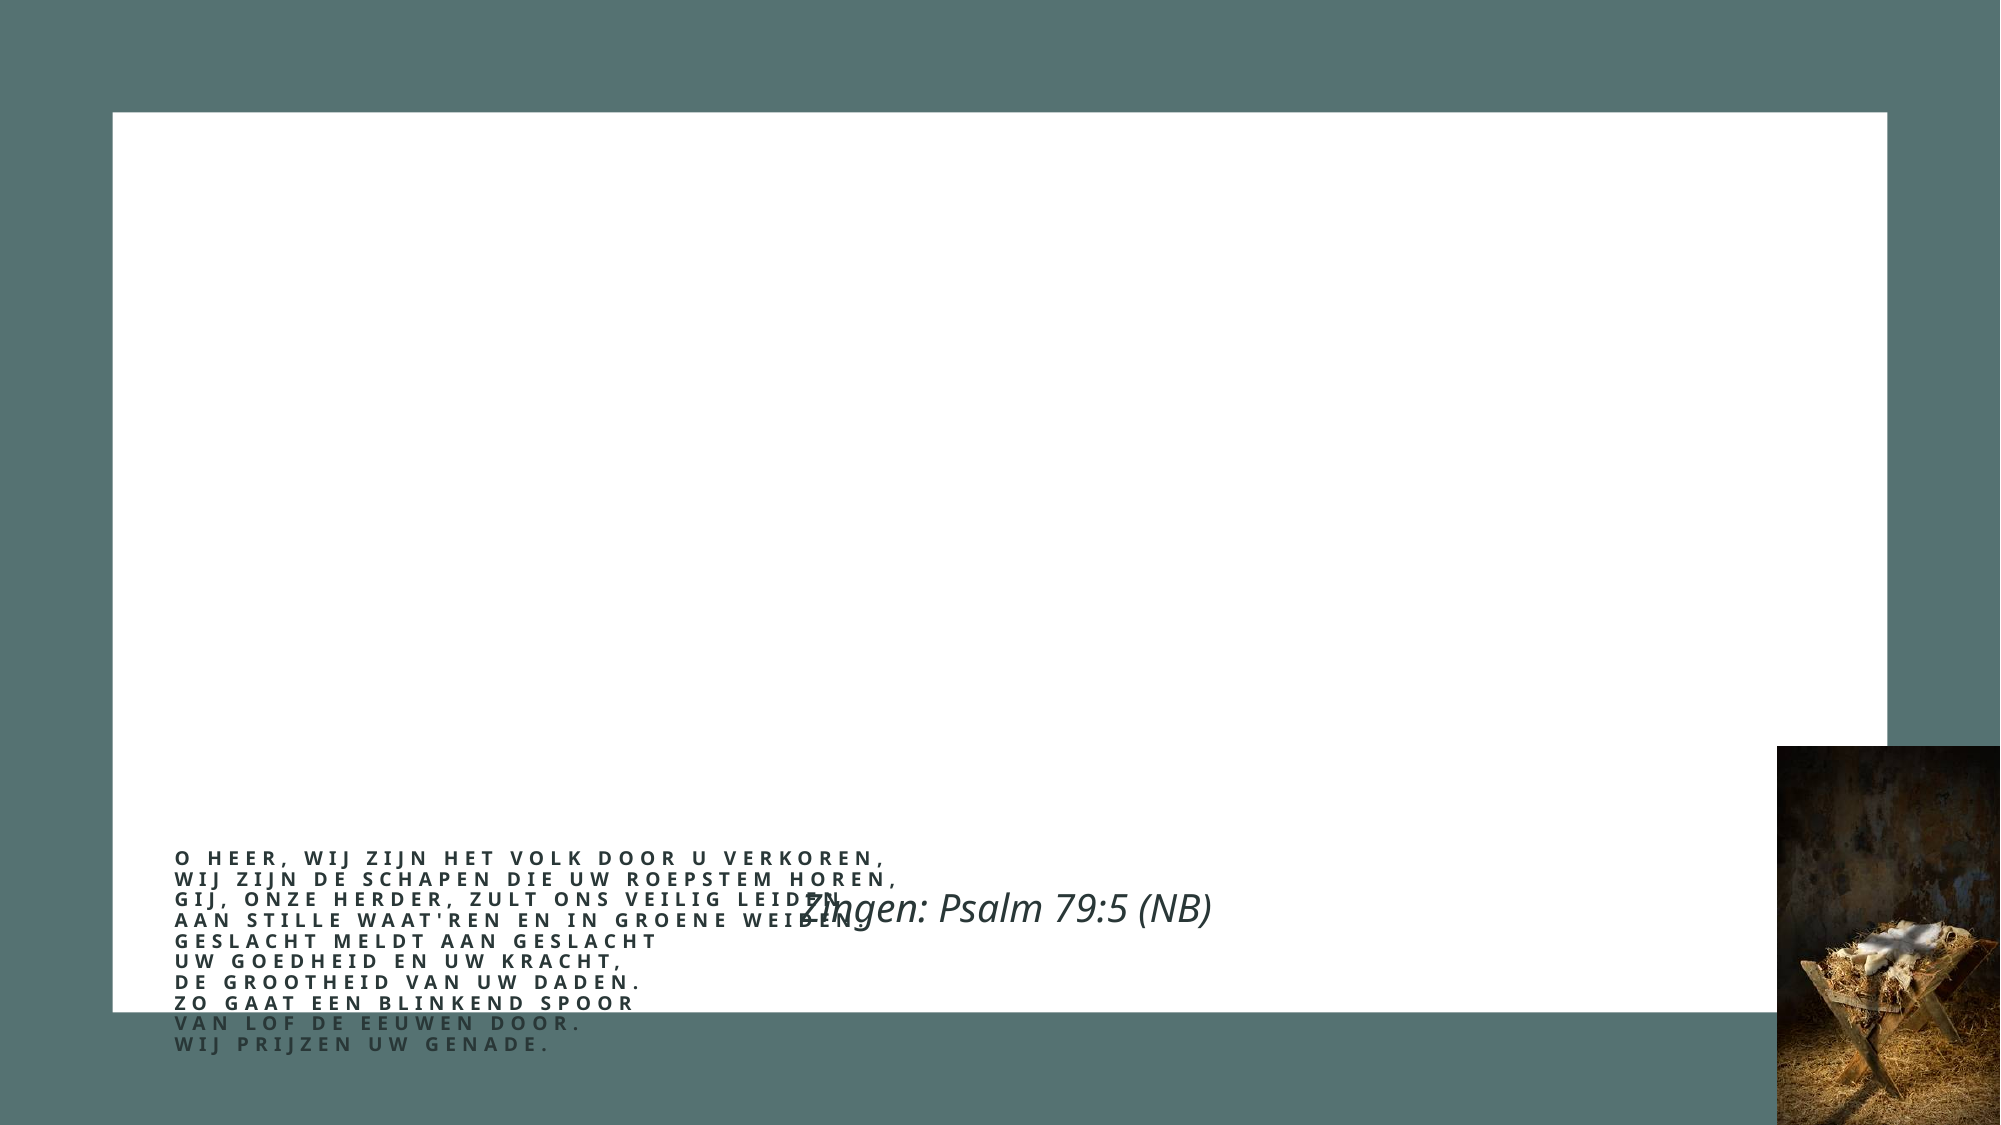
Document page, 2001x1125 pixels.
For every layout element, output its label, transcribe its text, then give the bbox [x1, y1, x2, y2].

subtitle Zingen: Psalm 79:5 (NB) [450, 812, 1563, 938]
text_box [0, 0, 2000, 1125]
picture [1777, 746, 2000, 1125]
title O Heer, wij zijn het volk door U verkoren, wij zijn de schapen die uw roepstem horen, Gij, onze herder, zult ons veilig leiden aan stille waat'ren en in groene weiden. Geslacht meldt aan geslacht uw goedheid en uw kracht, de grootheid van uw daden. Zo gaat een blinkend spoor van lof de eeuwen door. Wij prijzen uw genade. [159, 412, 1963, 1125]
text_box [111, 111, 1888, 1013]
